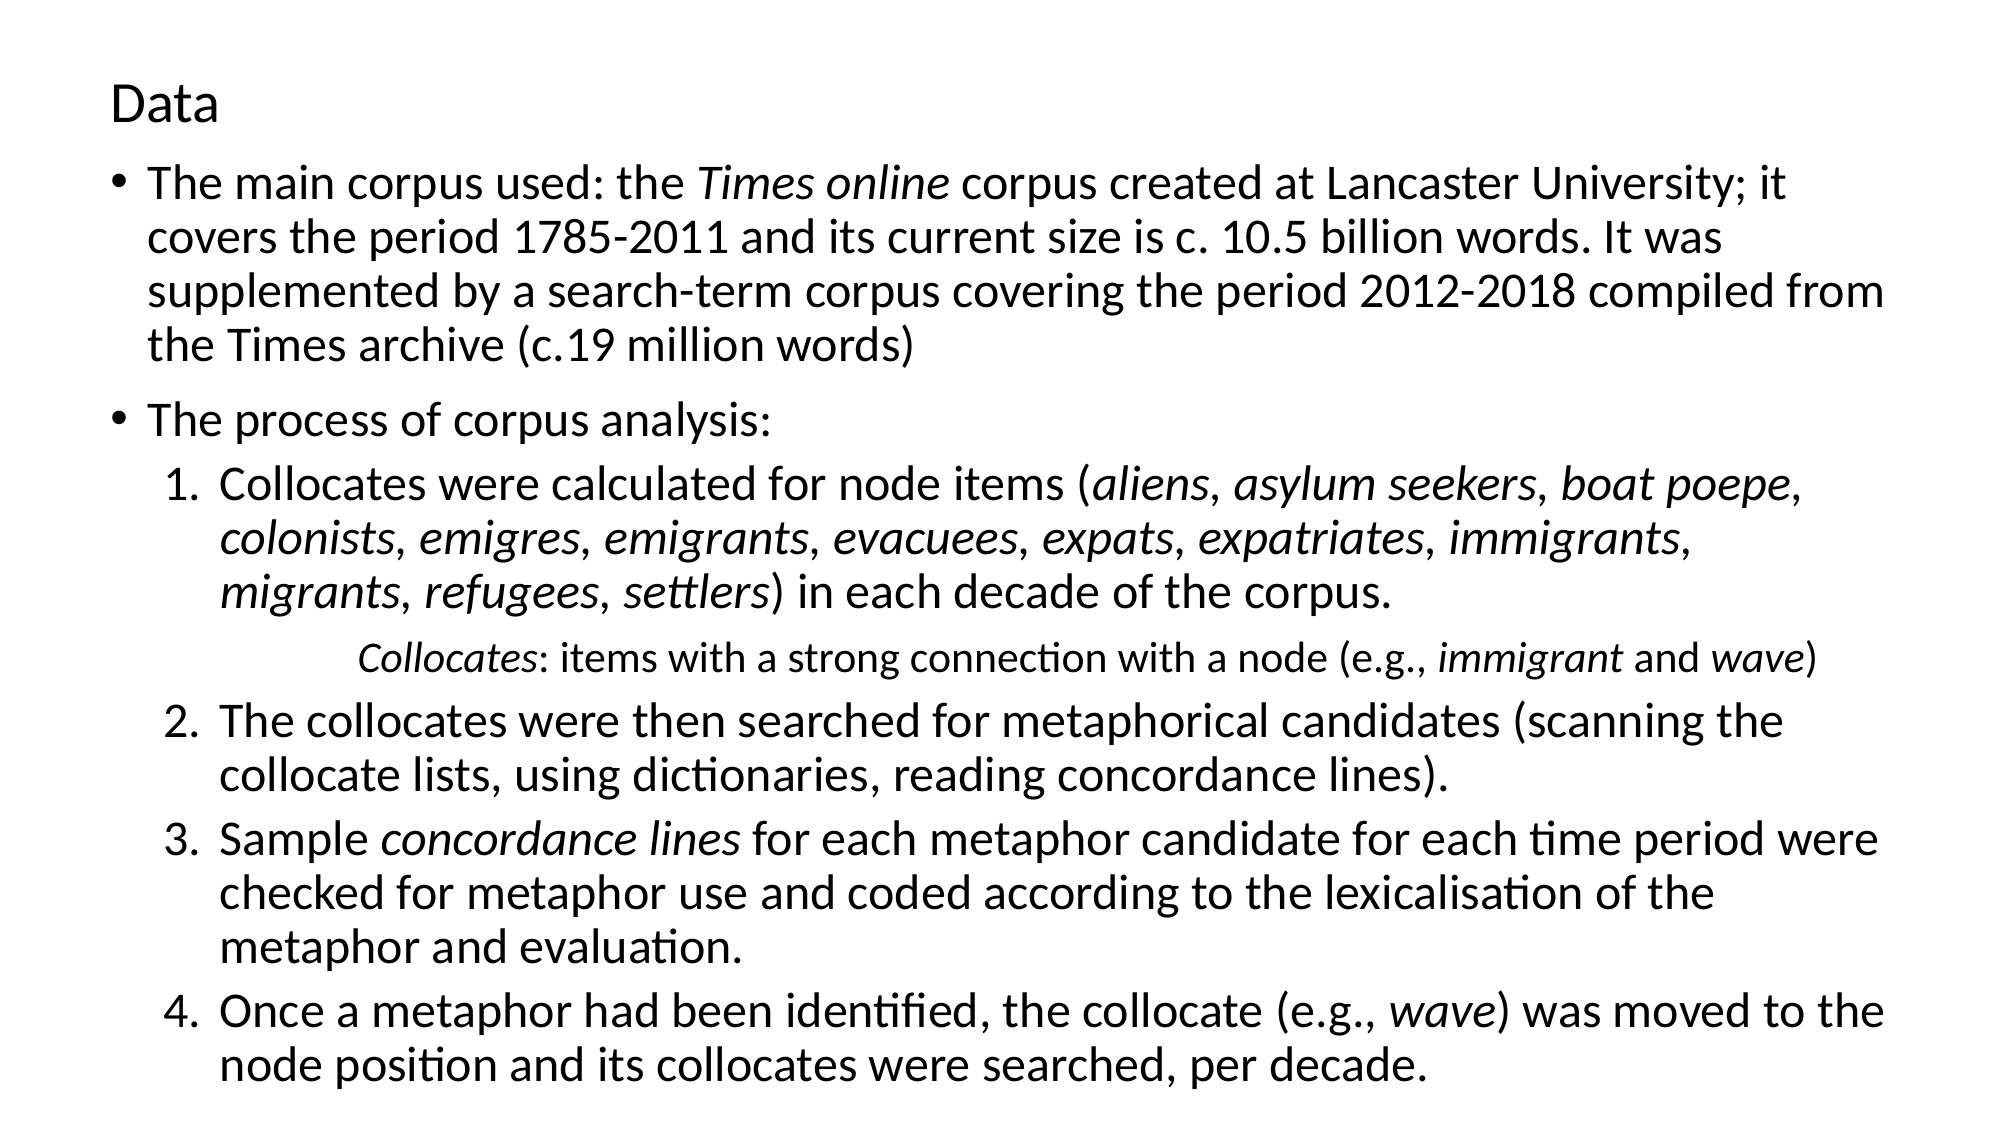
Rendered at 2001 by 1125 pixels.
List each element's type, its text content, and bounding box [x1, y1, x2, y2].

list Data The main corpus used: the Times online corpus created at Lancaster University; it covers the period 1785-2011 and its current size is c. 10.5 billion words. It was supplemented by a search-term corpus covering the period 2012-2018 compiled from the Times archive (c.19 million words) The process of corpus analysis: Collocates were calculated for node items (aliens, asylum seekers, boat poepe, colonists, emigres, emigrants, evacuees, expats, expatriates, immigrants, migrants, refugees, settlers) in each decade of the corpus. Collocates: items with a strong connection with a node (e.g., immigrant and wave) The collocates were then searched for metaphorical candidates (scanning the collocate lists, using dictionaries, reading concordance lines). Sample concordance lines for each metaphor candidate for each time period were checked for metaphor use and coded according to the lexicalisation of the metaphor and evaluation. Once a metaphor had been identified, the collocate (e.g., wave) was moved to the node position and its collocates were searched, per decade. [95, 64, 1905, 1059]
